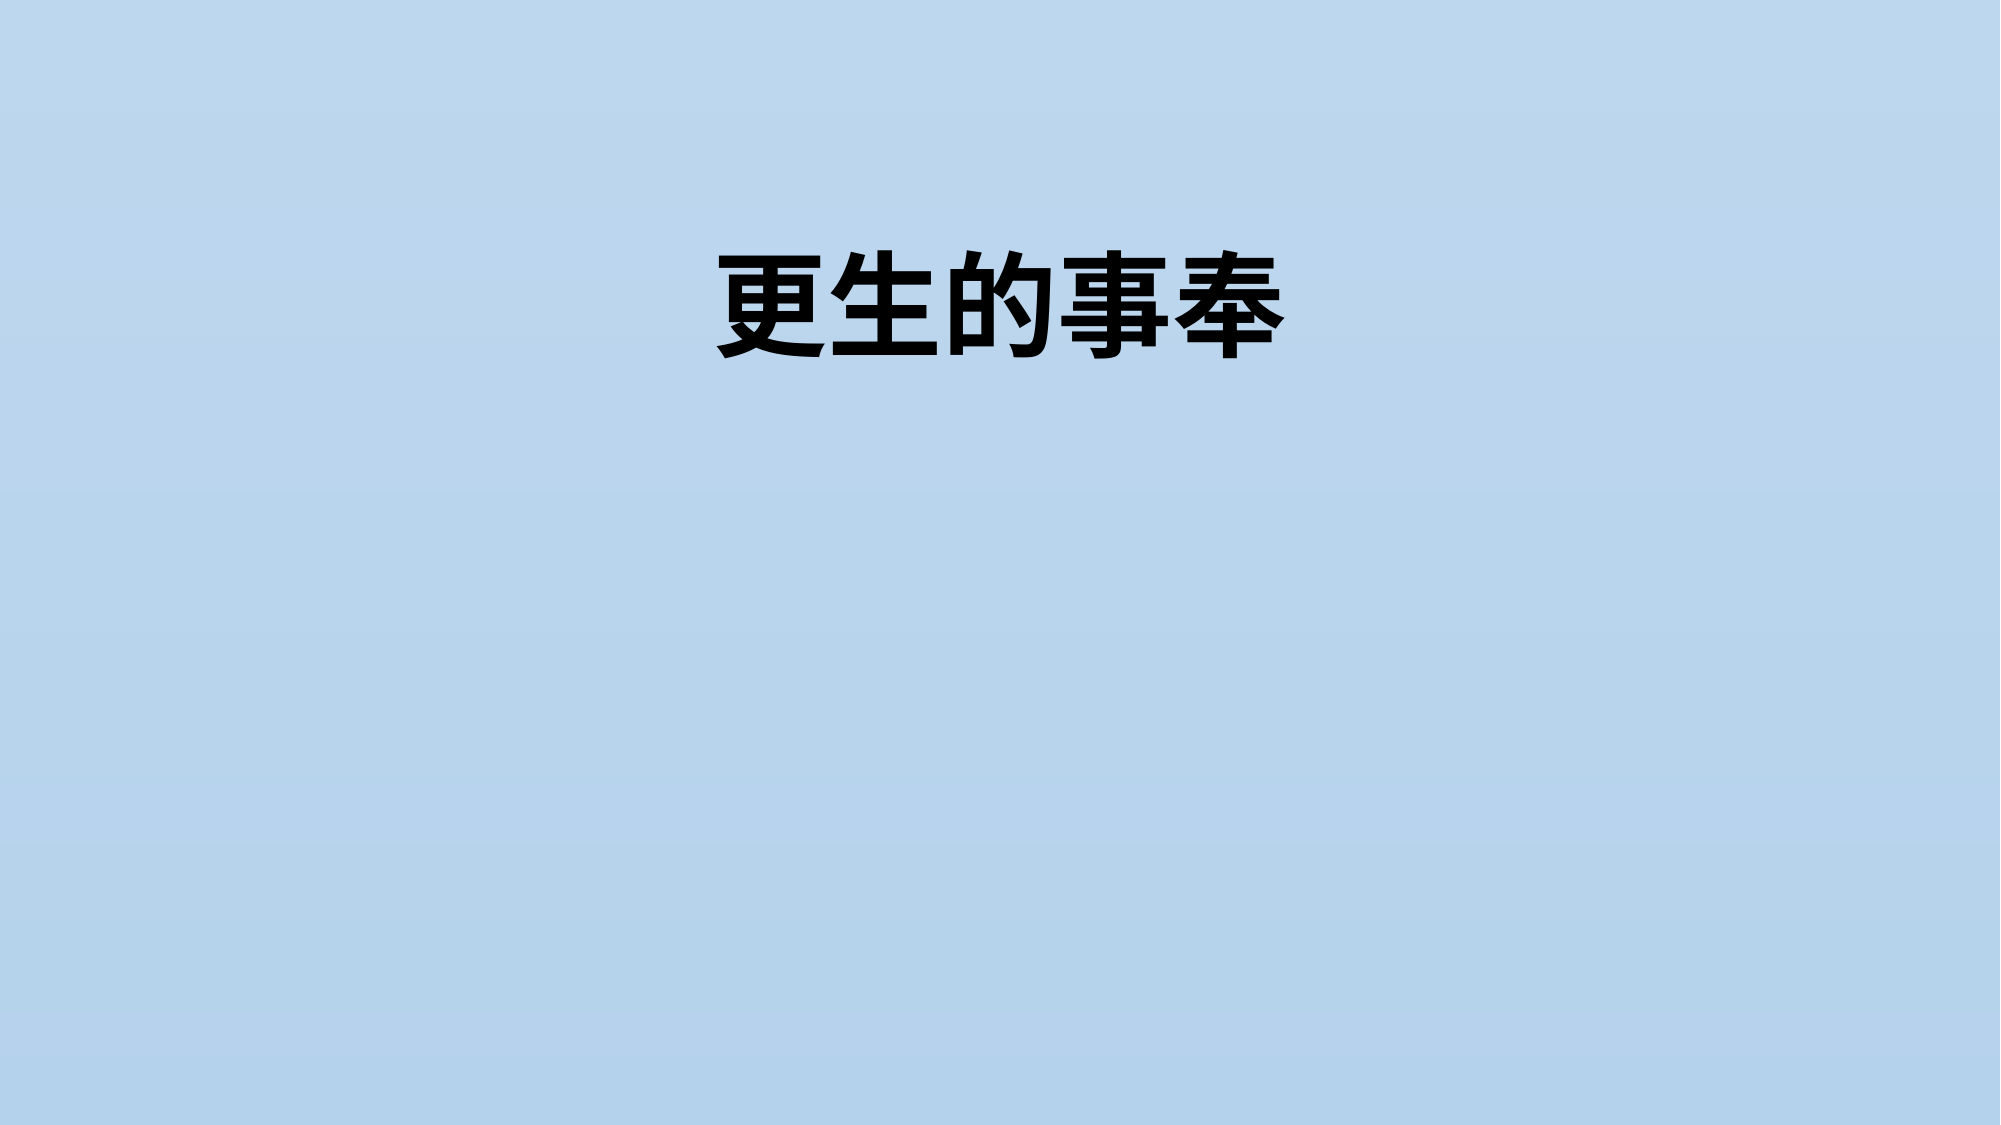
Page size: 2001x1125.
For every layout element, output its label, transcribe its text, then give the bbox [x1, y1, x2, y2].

title 更生的事奉 [249, 241, 1750, 381]
